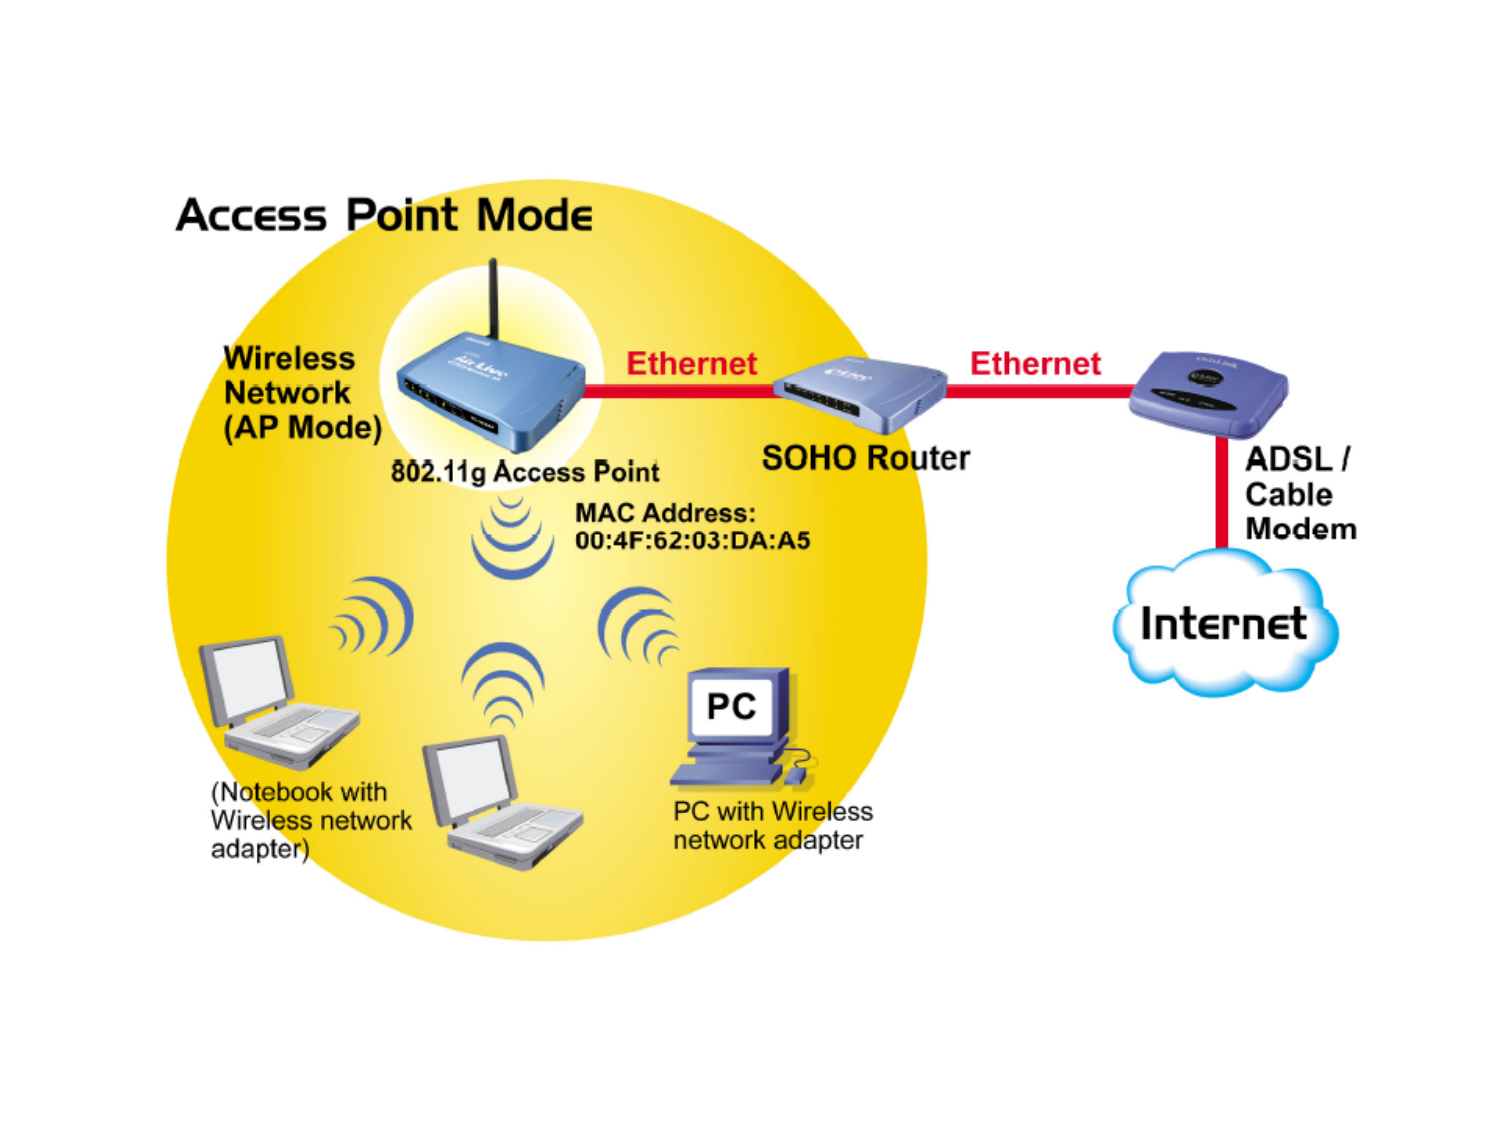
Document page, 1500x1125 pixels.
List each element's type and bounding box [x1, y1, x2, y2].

picture [98, 142, 1402, 982]
